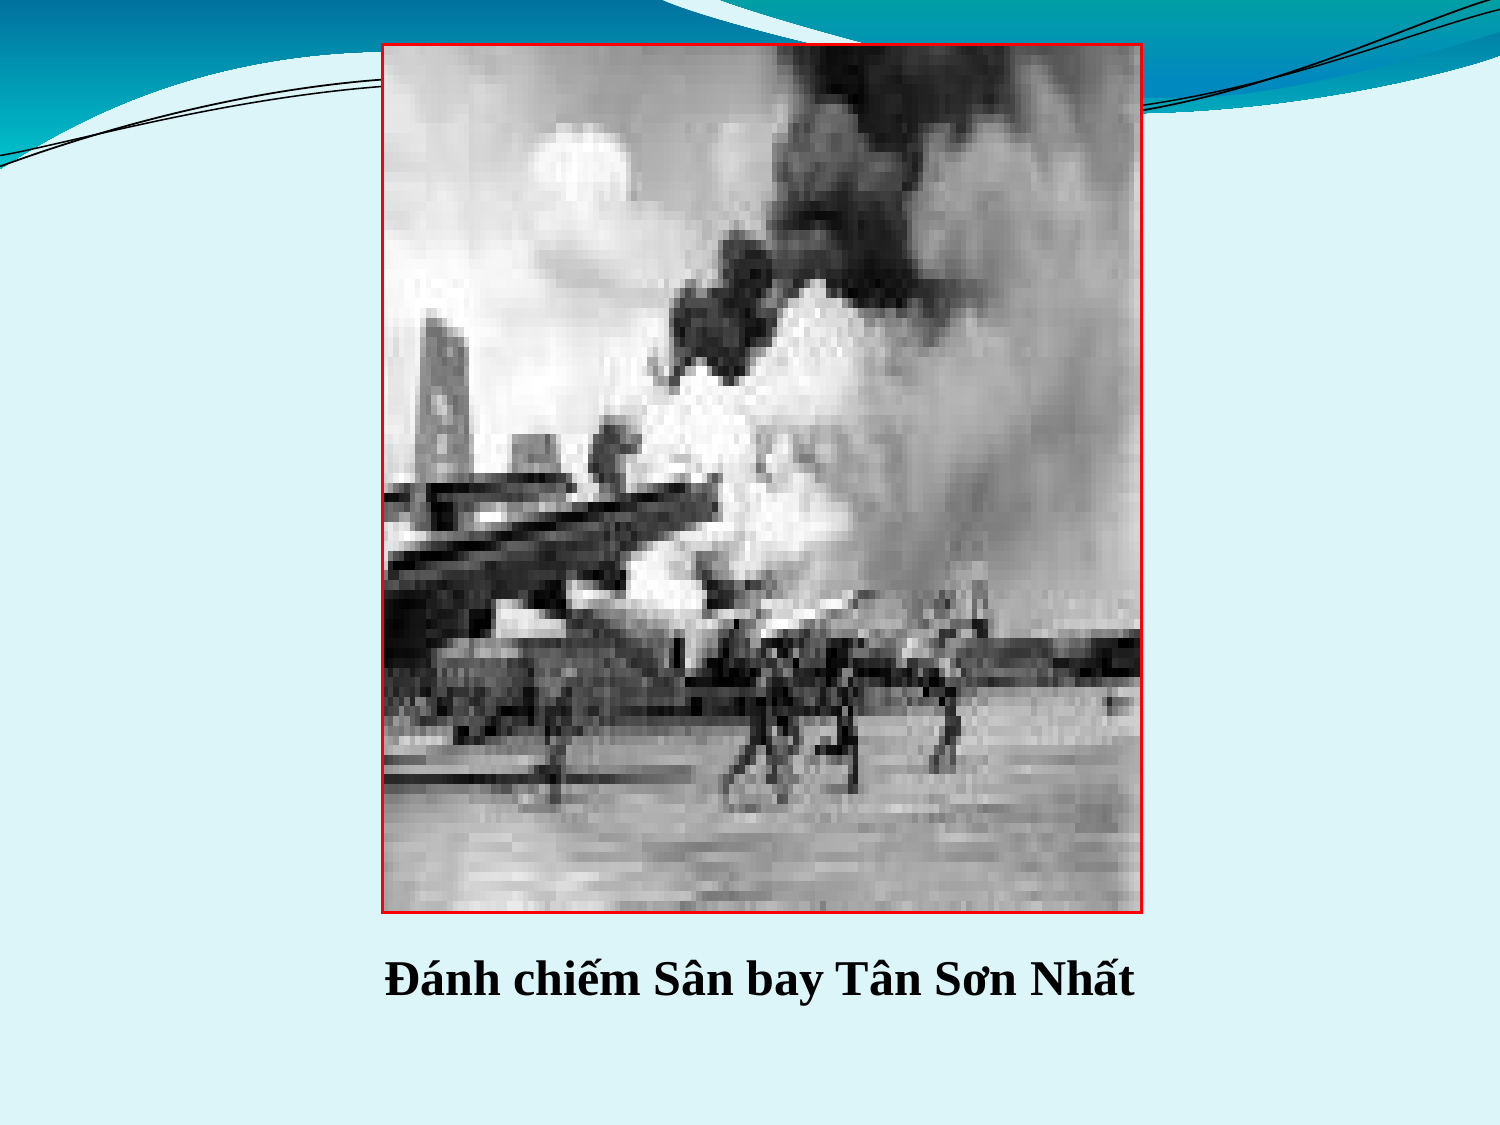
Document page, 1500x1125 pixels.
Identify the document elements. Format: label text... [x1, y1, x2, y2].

picture [383, 46, 1141, 911]
text_box Đánh chiếm Sân bay Tân Sơn Nhất [338, 938, 1182, 1014]
